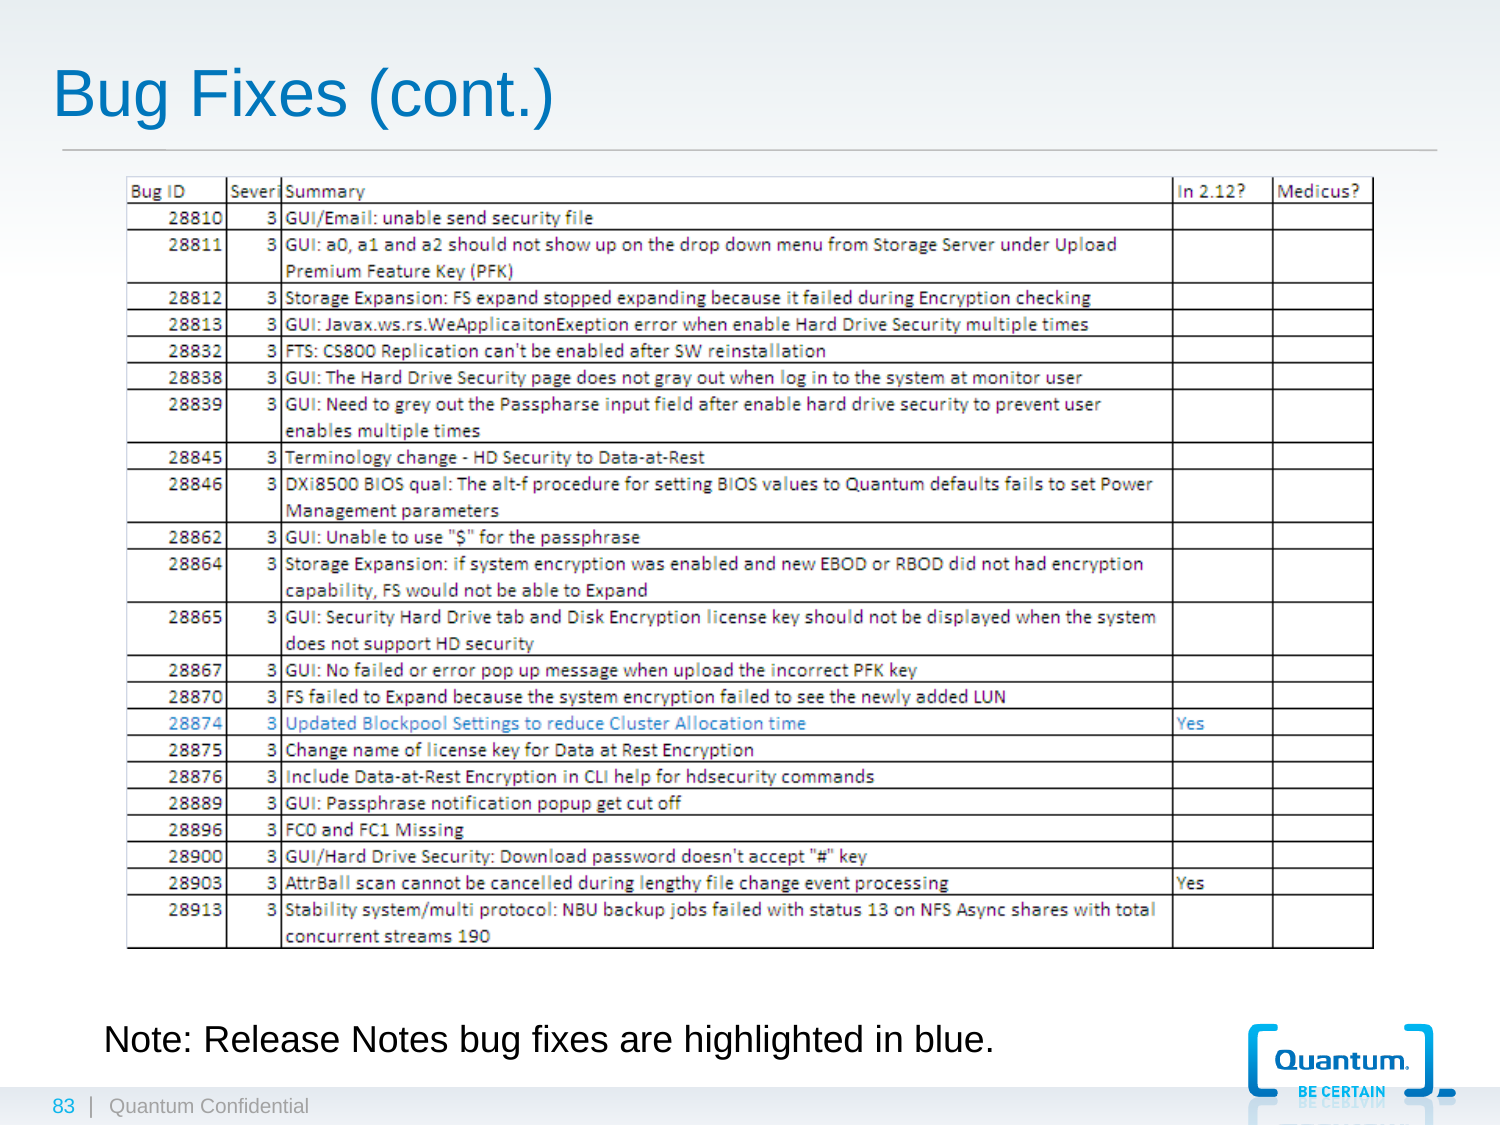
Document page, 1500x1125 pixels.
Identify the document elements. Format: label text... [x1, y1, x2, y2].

picture [1240, 1012, 1463, 1125]
title Bug Fixes (cont.) [37, 37, 1313, 137]
text_box [37, 137, 1500, 975]
slide_number 83 [37, 1085, 114, 1125]
text_box Note: Release Notes bug fixes are highlighted in blue. [88, 1007, 1011, 1067]
picture [126, 176, 1374, 949]
